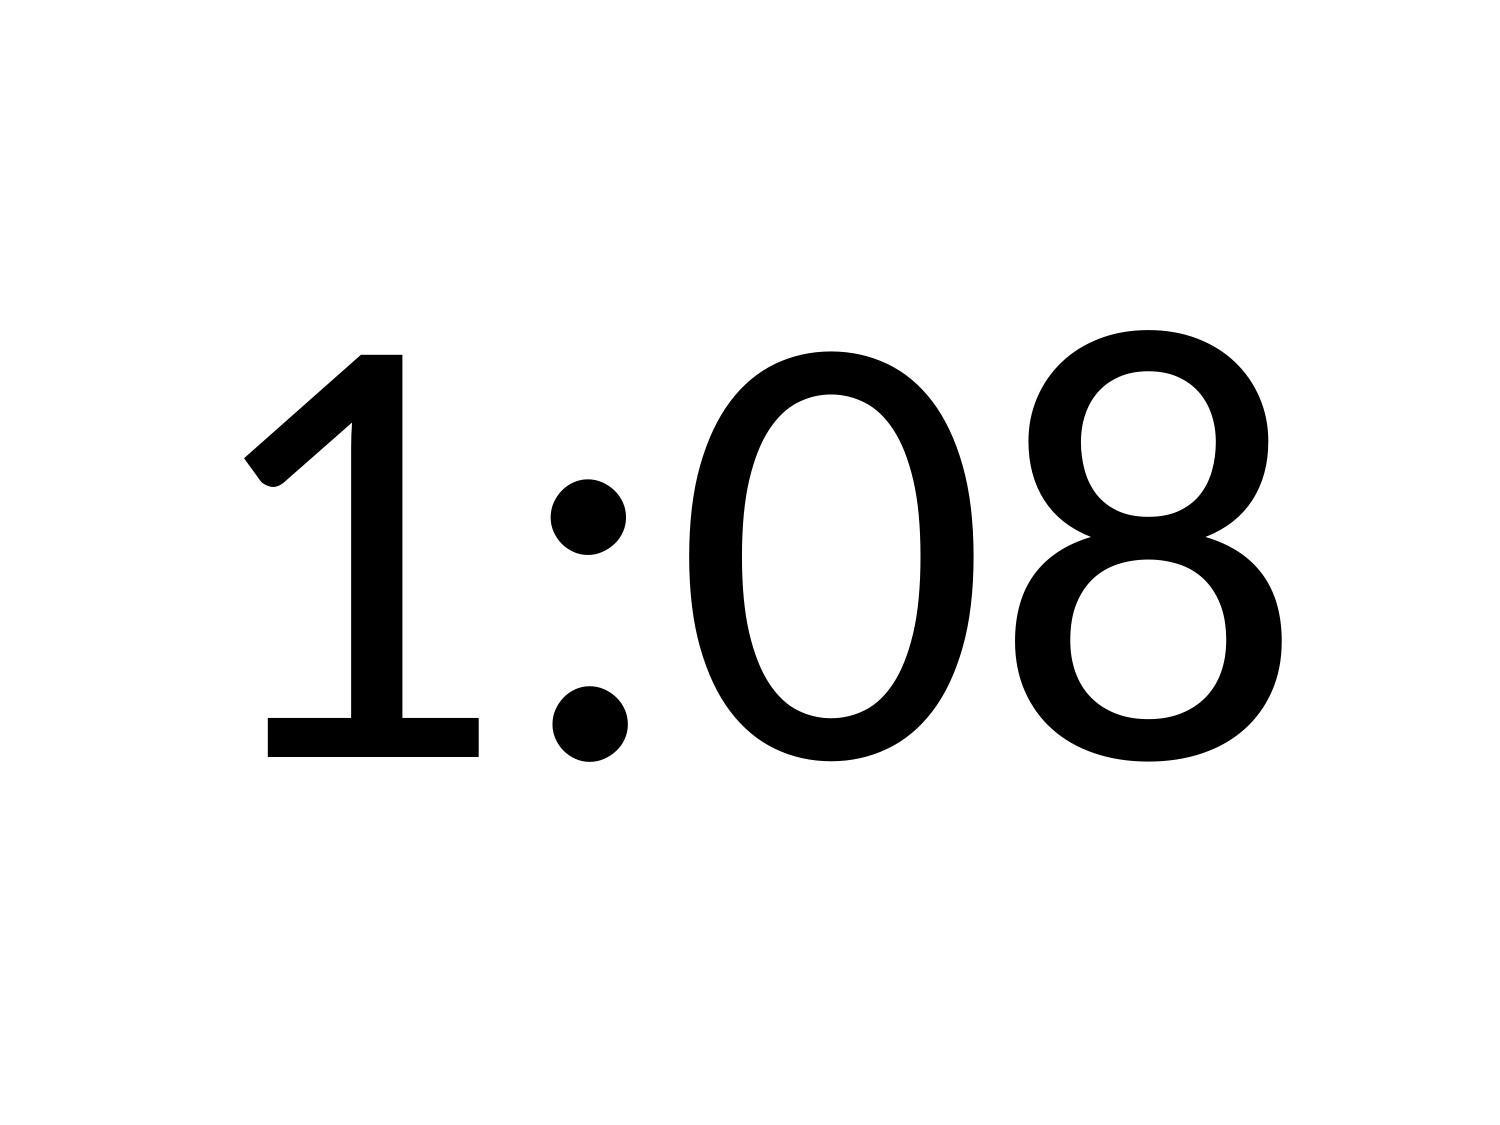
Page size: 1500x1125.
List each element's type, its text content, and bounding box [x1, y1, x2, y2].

text_box 1:08 [112, 125, 1388, 941]
